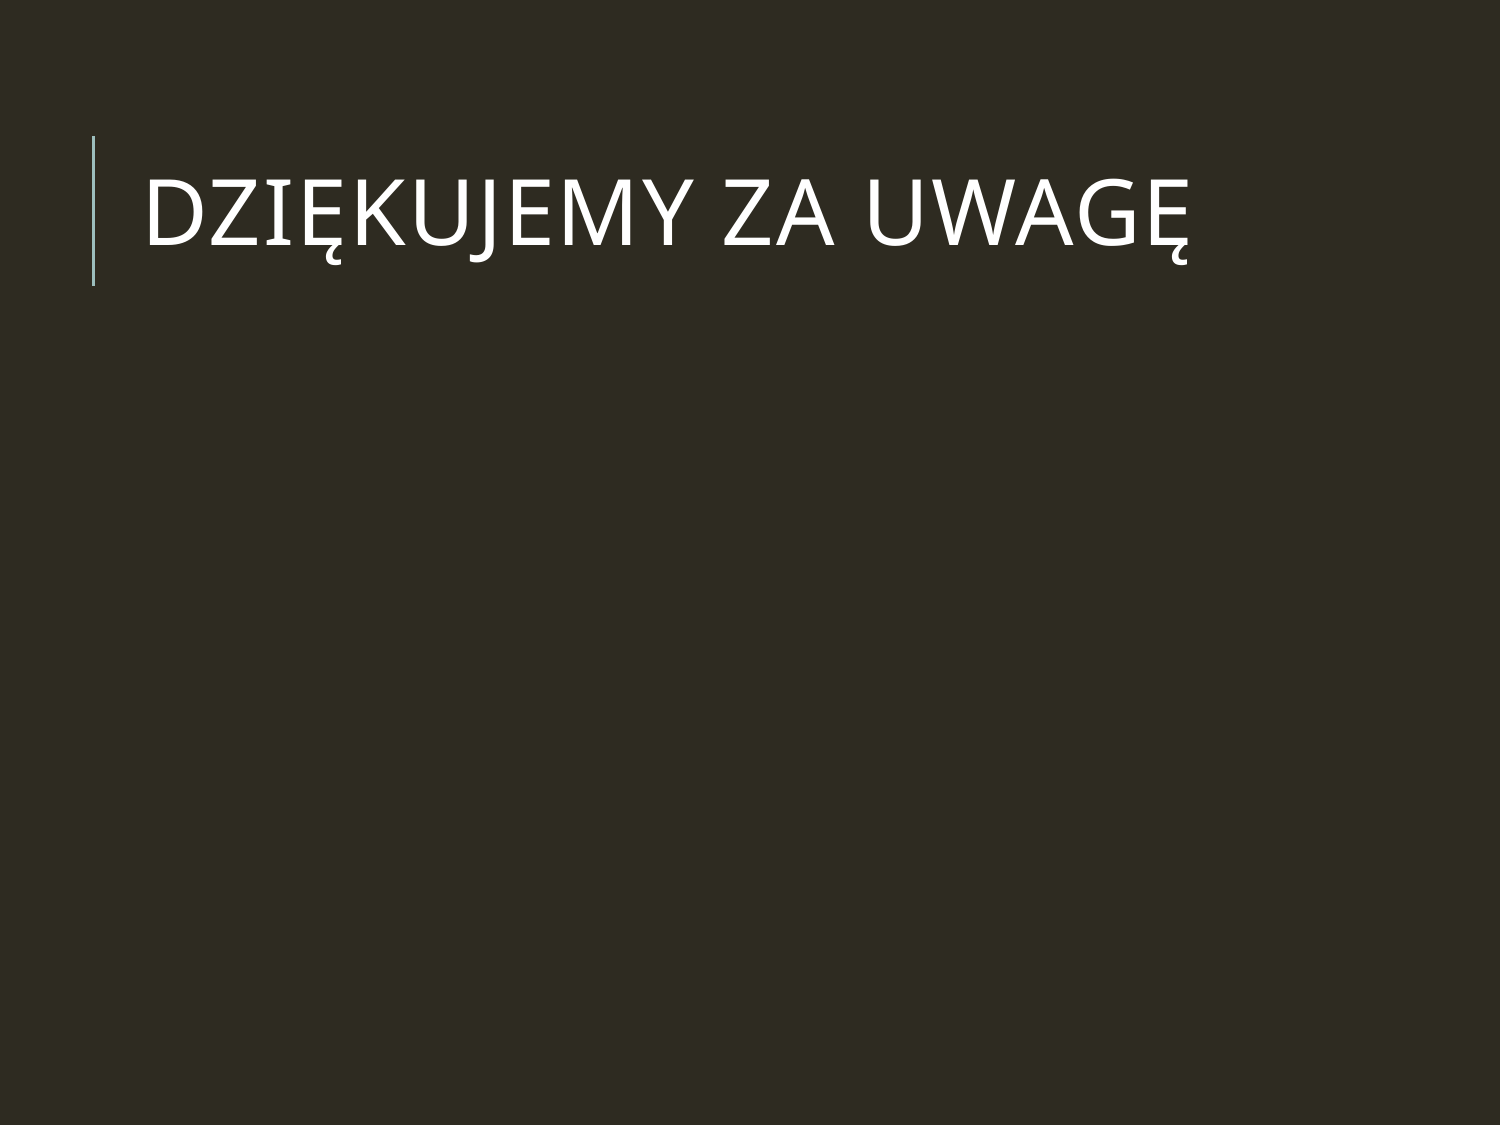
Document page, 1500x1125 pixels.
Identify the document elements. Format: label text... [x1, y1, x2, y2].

title DZIĘKUJEMY ZA UWAGĘ [126, 96, 1322, 342]
